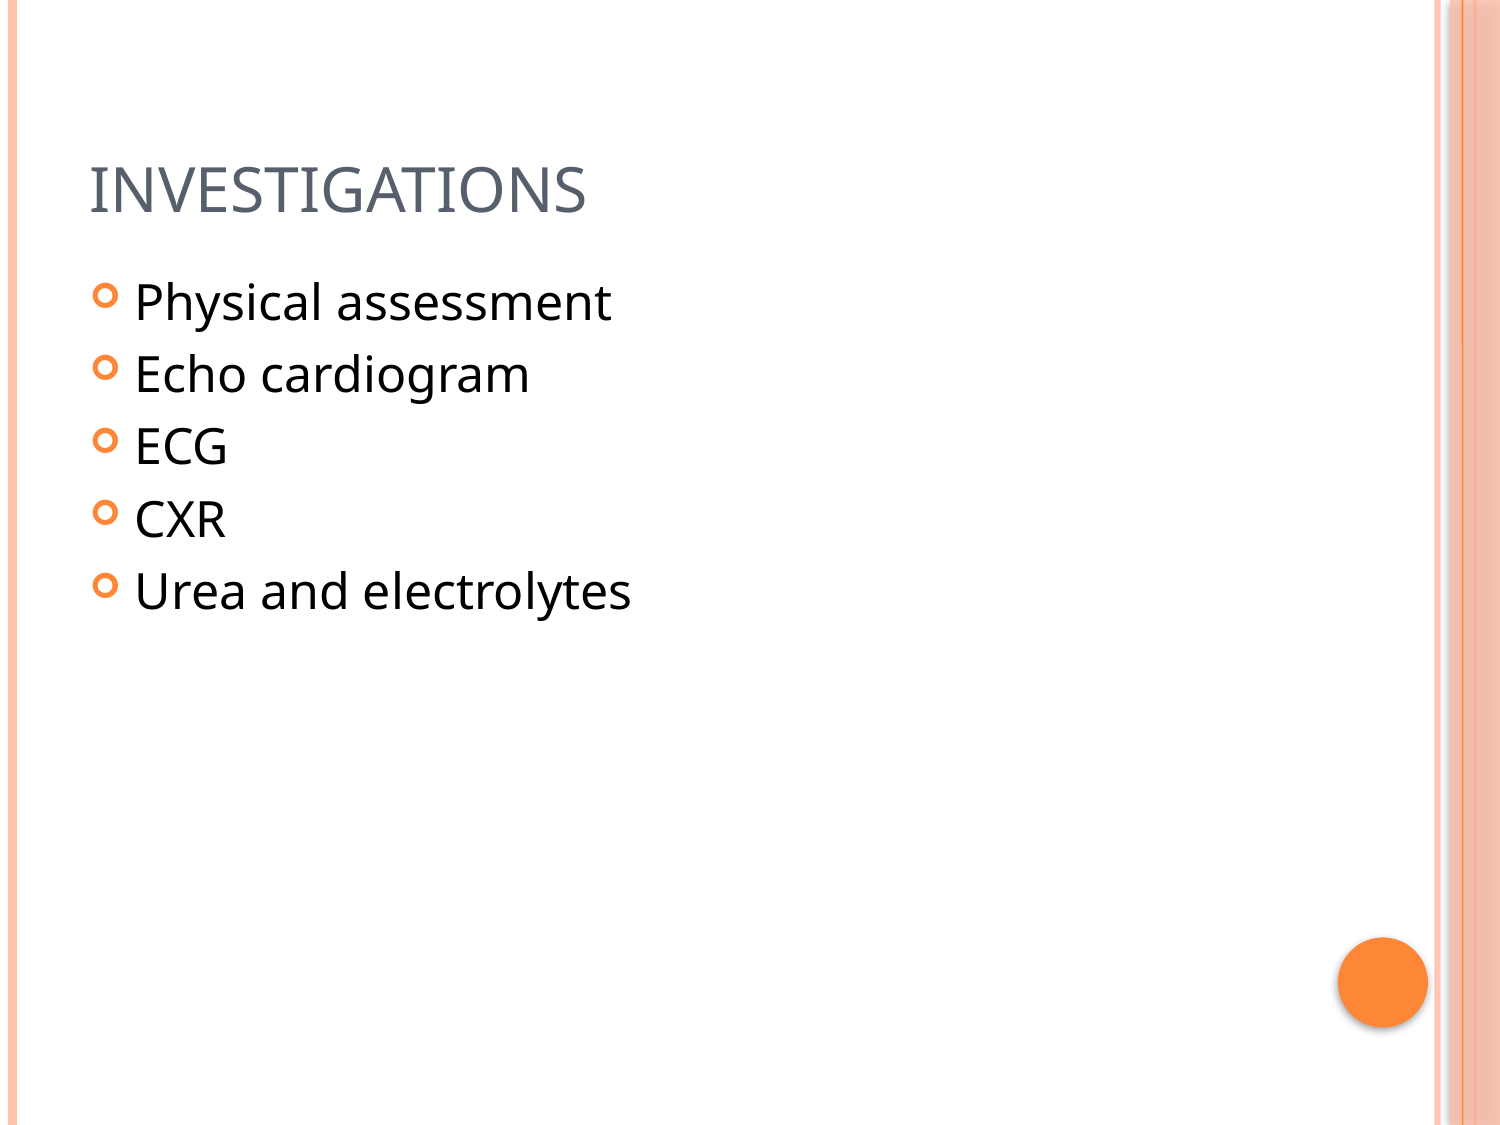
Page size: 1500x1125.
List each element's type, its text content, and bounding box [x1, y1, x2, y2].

title investigations [75, 45, 1300, 233]
list Physical assessment Echo cardiogram ECG CXR Urea and electrolytes [75, 262, 1300, 1062]
